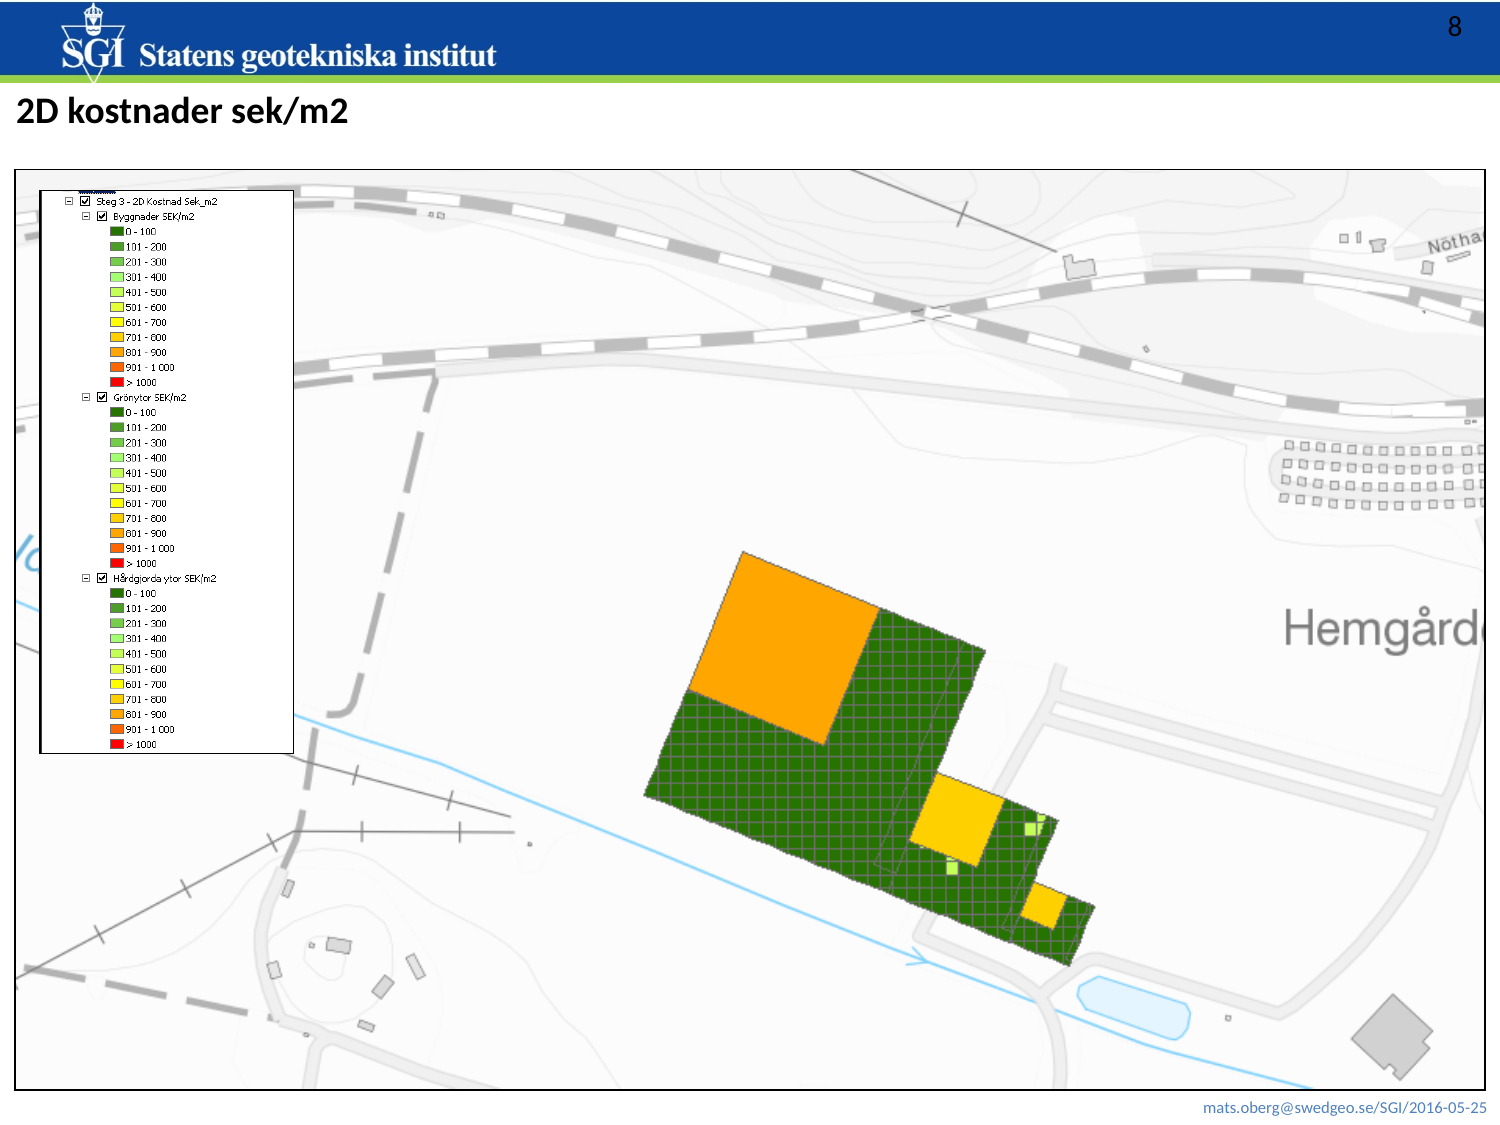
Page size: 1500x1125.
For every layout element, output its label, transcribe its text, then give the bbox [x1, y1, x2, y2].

picture [15, 169, 1485, 1090]
text_box 2D kostnader sek/m2 [1, 78, 365, 139]
picture [0, 0, 1500, 83]
